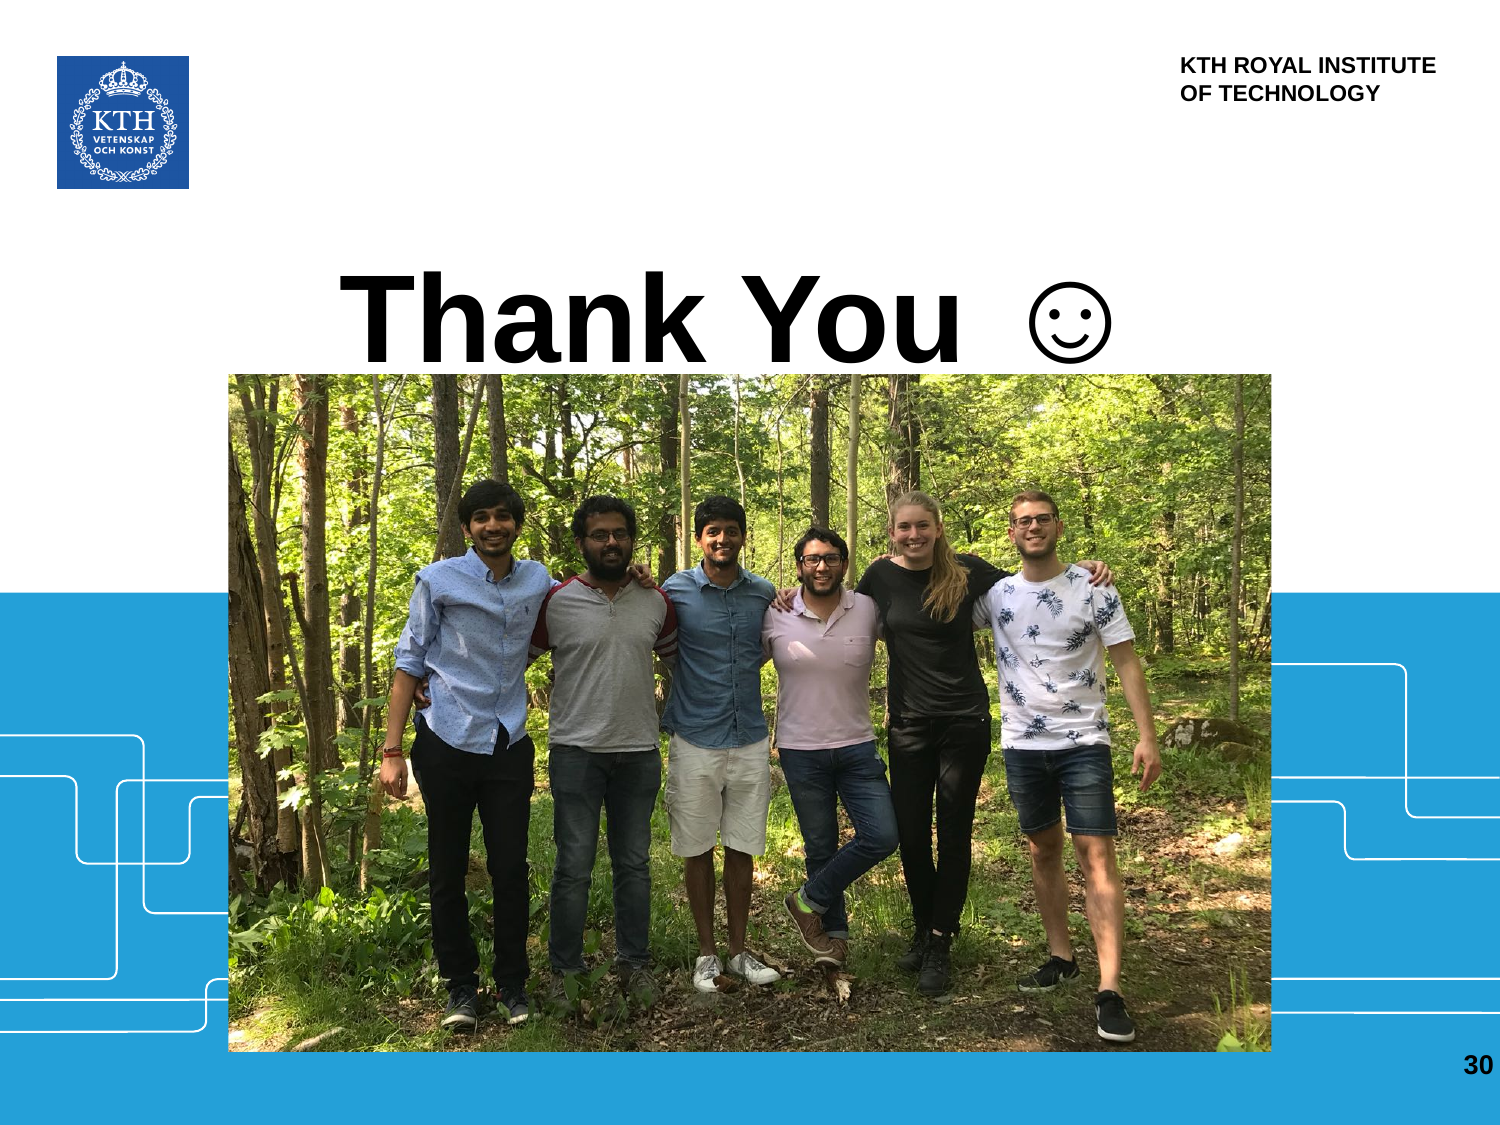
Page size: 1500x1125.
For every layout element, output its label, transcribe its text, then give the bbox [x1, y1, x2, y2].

picture [228, 374, 1272, 1052]
title Thank You ☺ [49, 233, 1500, 405]
picture [57, 56, 189, 189]
slide_number 30 [1403, 1038, 1494, 1125]
